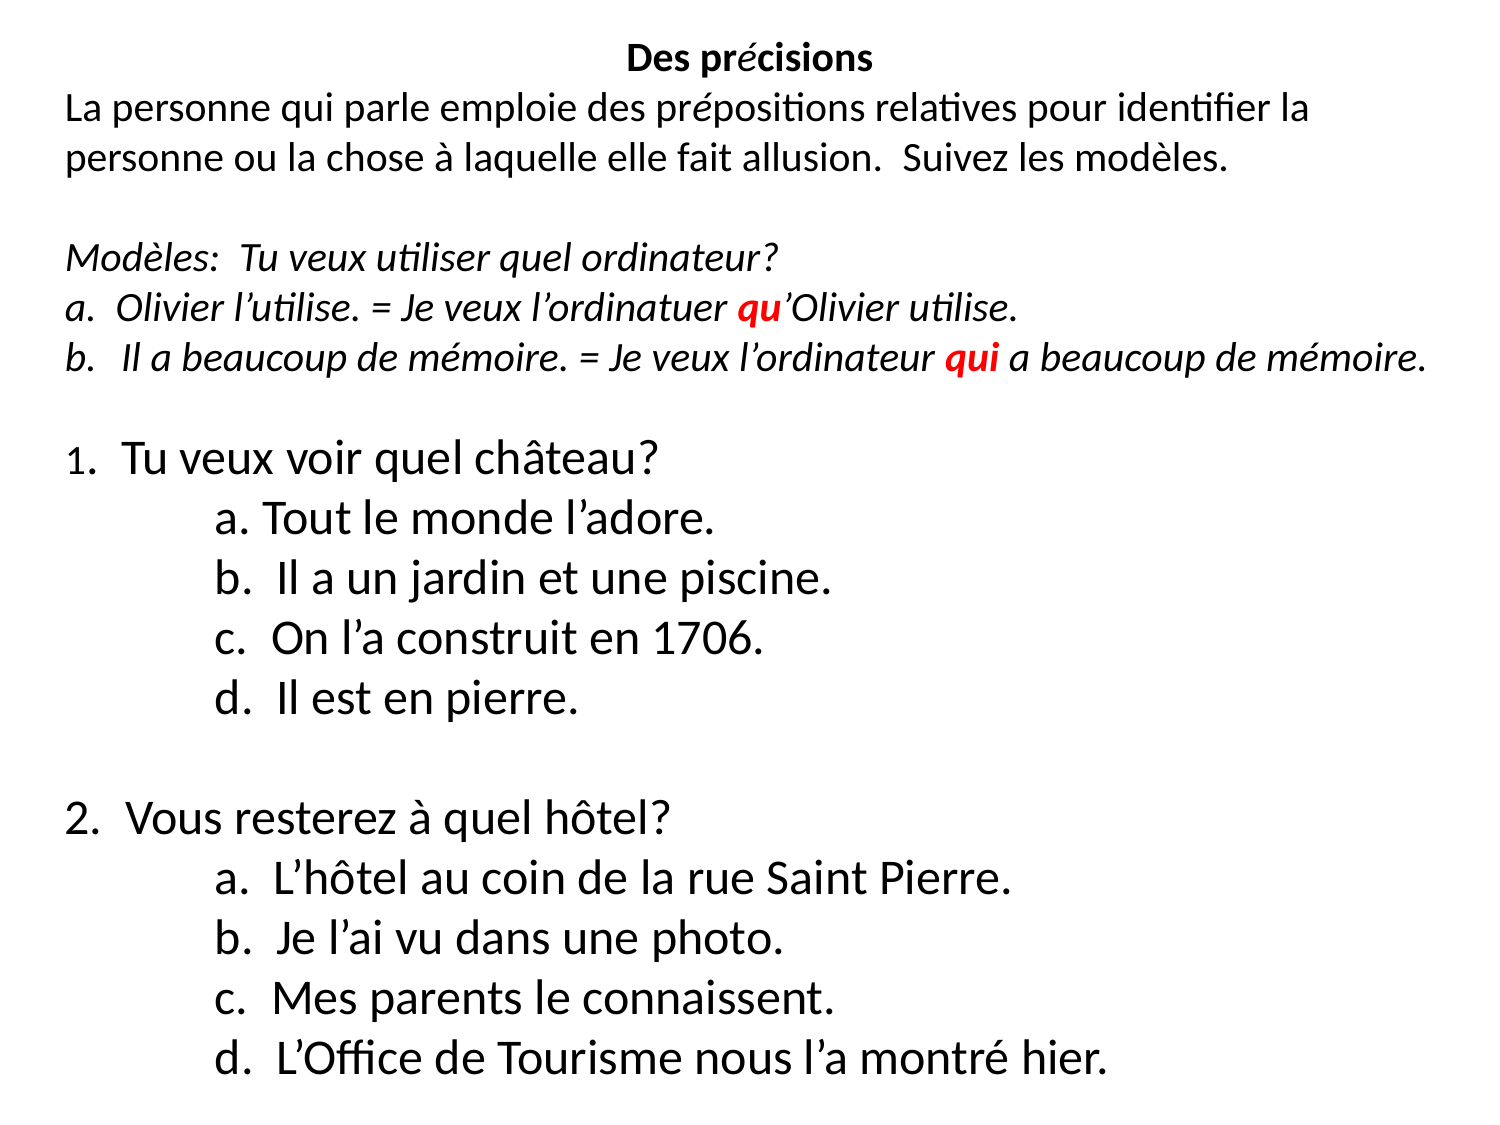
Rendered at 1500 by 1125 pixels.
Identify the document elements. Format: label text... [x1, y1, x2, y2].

text_box Des précisions La personne qui parle emploie des prépositions relatives pour identifier la personne ou la chose à laquelle elle fait allusion. Suivez les modèles. Modèles: Tu veux utiliser quel ordinateur? a. Olivier l’utilise. = Je veux l’ordinatuer qu’Olivier utilise. Il a beaucoup de mémoire. = Je veux l’ordinateur qui a beaucoup de mémoire. 1. Tu veux voir quel château? a. Tout le monde l’adore. b. Il a un jardin et une piscine. c. On l’a construit en 1706. d. Il est en pierre. 2. Vous resterez à quel hôtel? a. L’hôtel au coin de la rue Saint Pierre. b. Je l’ai vu dans une photo. c. Mes parents le connaissent. d. L’Office de Tourisme nous l’a montré hier. [50, 22, 1450, 1093]
